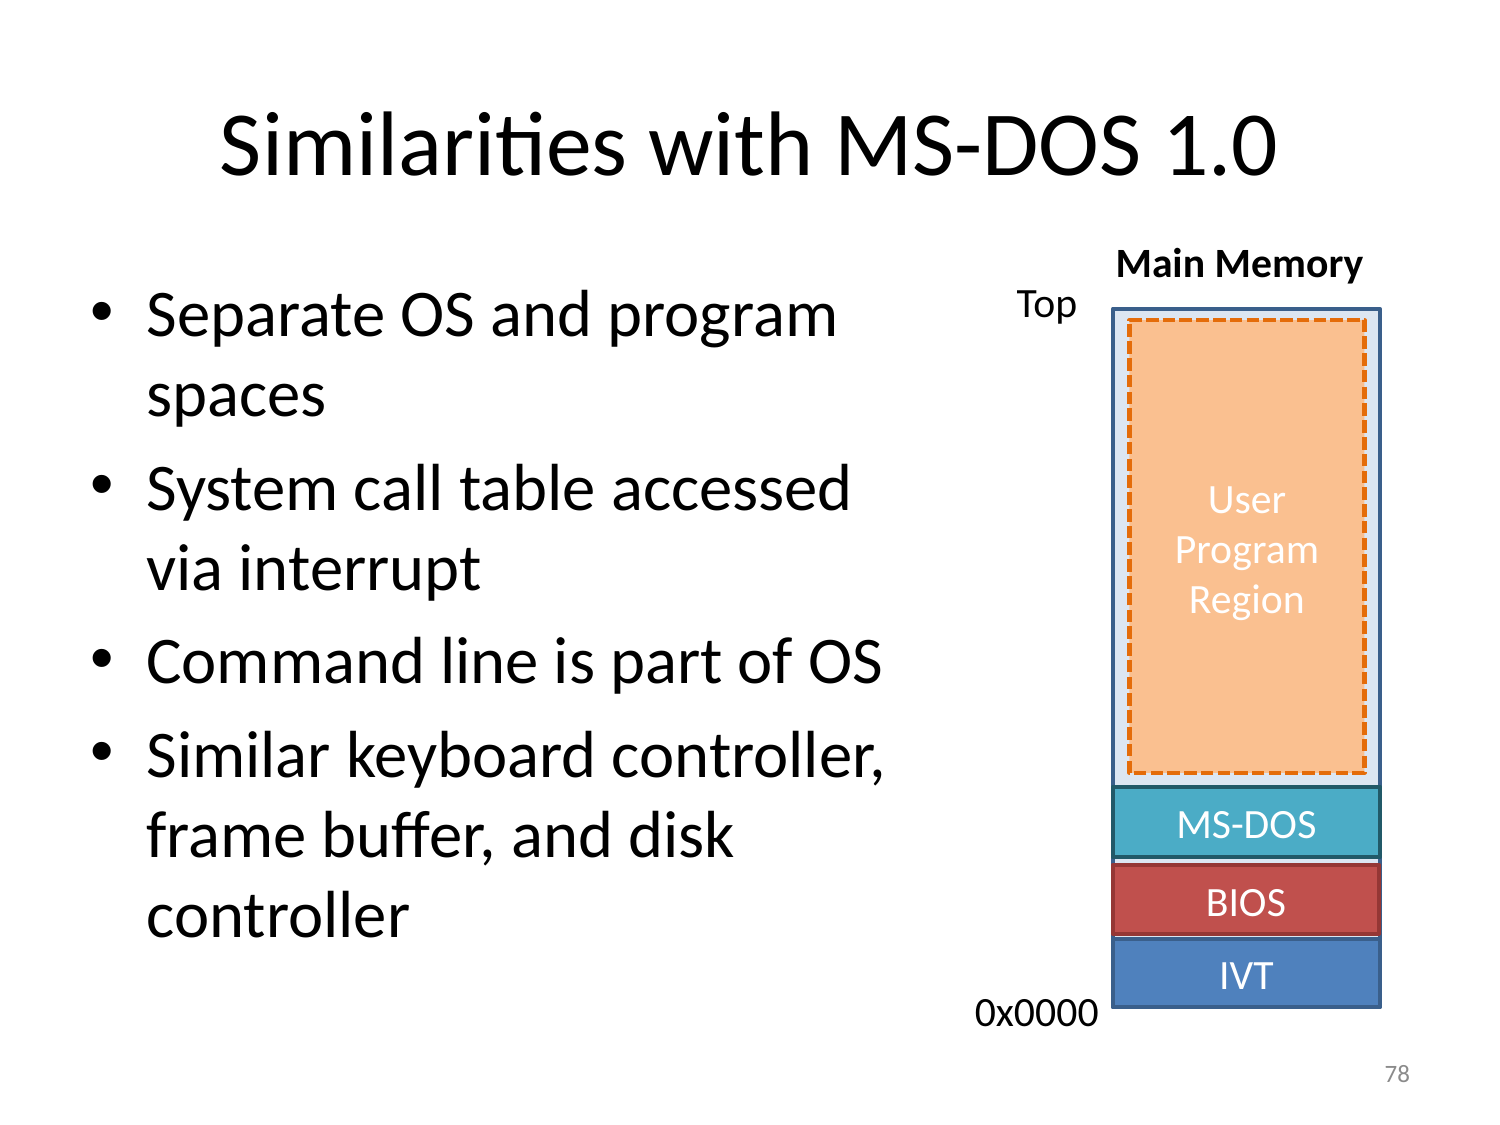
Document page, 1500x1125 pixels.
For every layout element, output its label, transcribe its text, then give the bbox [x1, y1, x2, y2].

text_box Main Memory [1100, 228, 1379, 294]
title Similarities with MS-DOS 1.0 [75, 45, 1425, 233]
text_box [1111, 859, 1382, 937]
text_box BIOS [1111, 863, 1381, 936]
text_box 0x0000 [960, 977, 1115, 1042]
list Separate OS and program spaces System call table accessed via interrupt Command line is part of OS Similar keyboard controller, frame buffer, and disk controller [75, 262, 930, 1005]
slide_number 78 [1074, 1042, 1425, 1103]
text_box User Program Region [1127, 318, 1367, 775]
text_box Top [1001, 268, 1093, 334]
text_box MS-DOS [1111, 785, 1382, 859]
text_box IVT [1111, 937, 1382, 1009]
text_box [1111, 307, 1382, 785]
